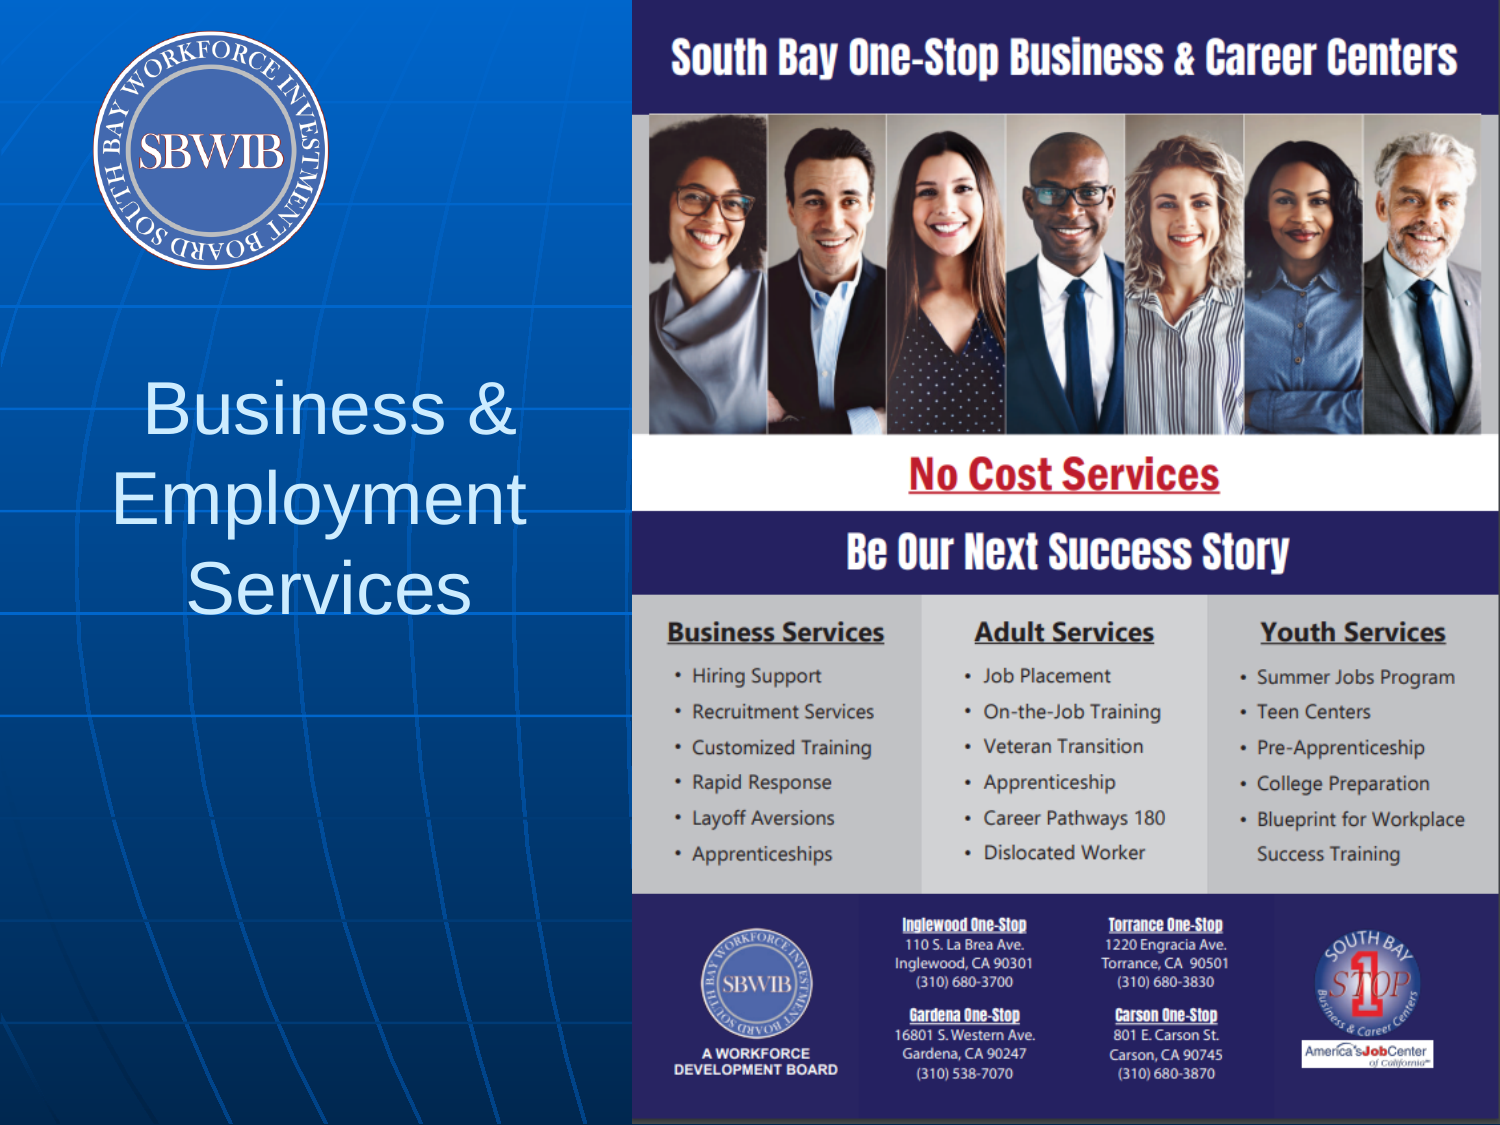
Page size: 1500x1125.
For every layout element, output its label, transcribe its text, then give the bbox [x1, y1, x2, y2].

title Business & Employment Services [84, 324, 576, 638]
picture [87, 25, 335, 276]
picture [632, 0, 1500, 1124]
